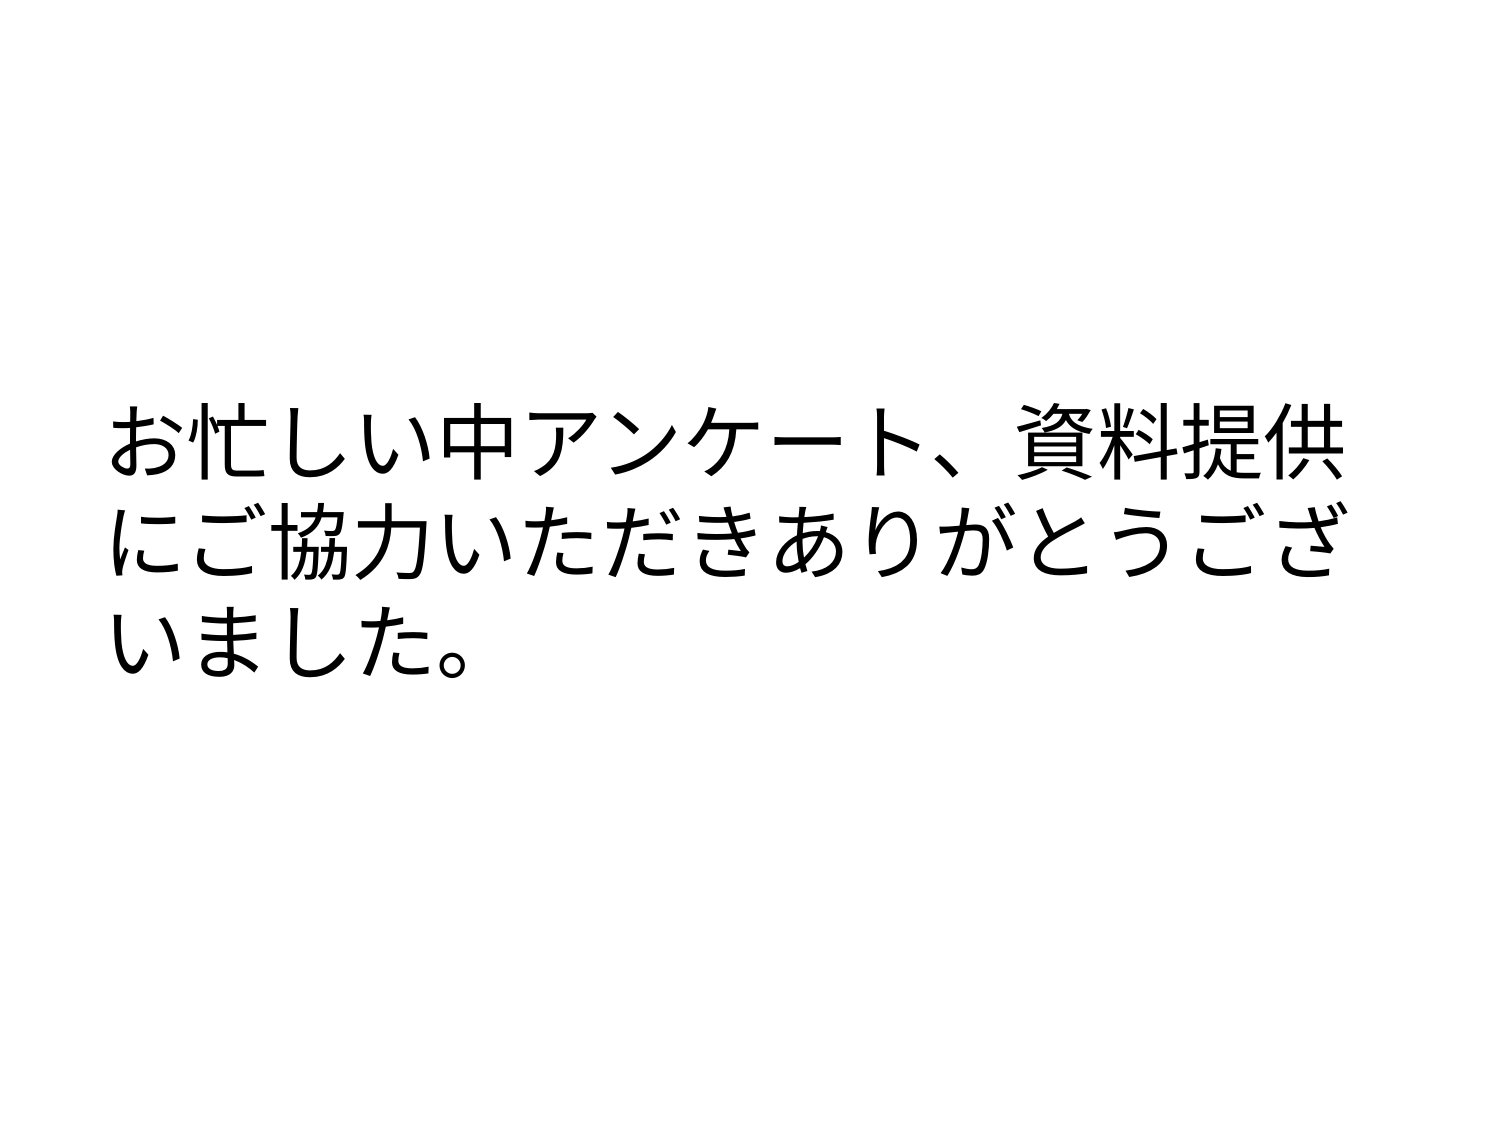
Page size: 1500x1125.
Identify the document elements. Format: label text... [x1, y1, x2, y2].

list お忙しい中アンケート、資料提供にご協力いただきありがとうございました。 [88, 382, 1439, 742]
